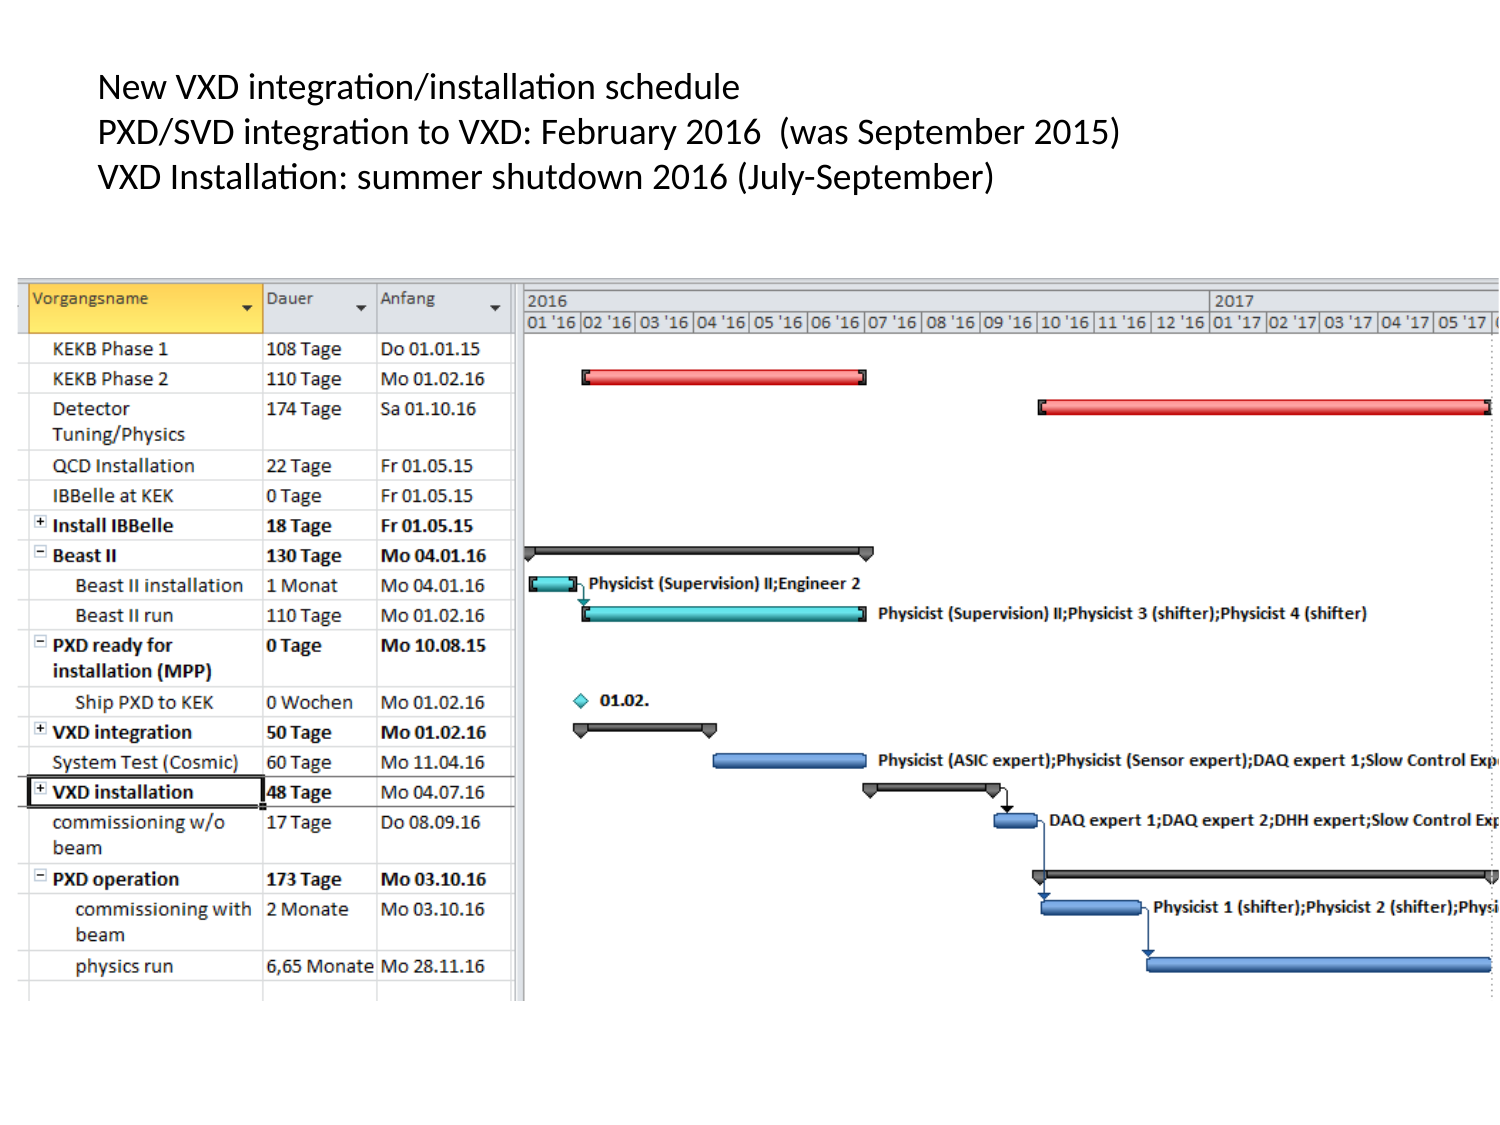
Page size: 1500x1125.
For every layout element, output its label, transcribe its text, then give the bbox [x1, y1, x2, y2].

text_box New VXD integration/installation schedule PXD/SVD integration to VXD: February 2016 (was September 2015) VXD Installation: summer shutdown 2016 (July-September) [82, 54, 1137, 205]
picture [17, 278, 1499, 1001]
